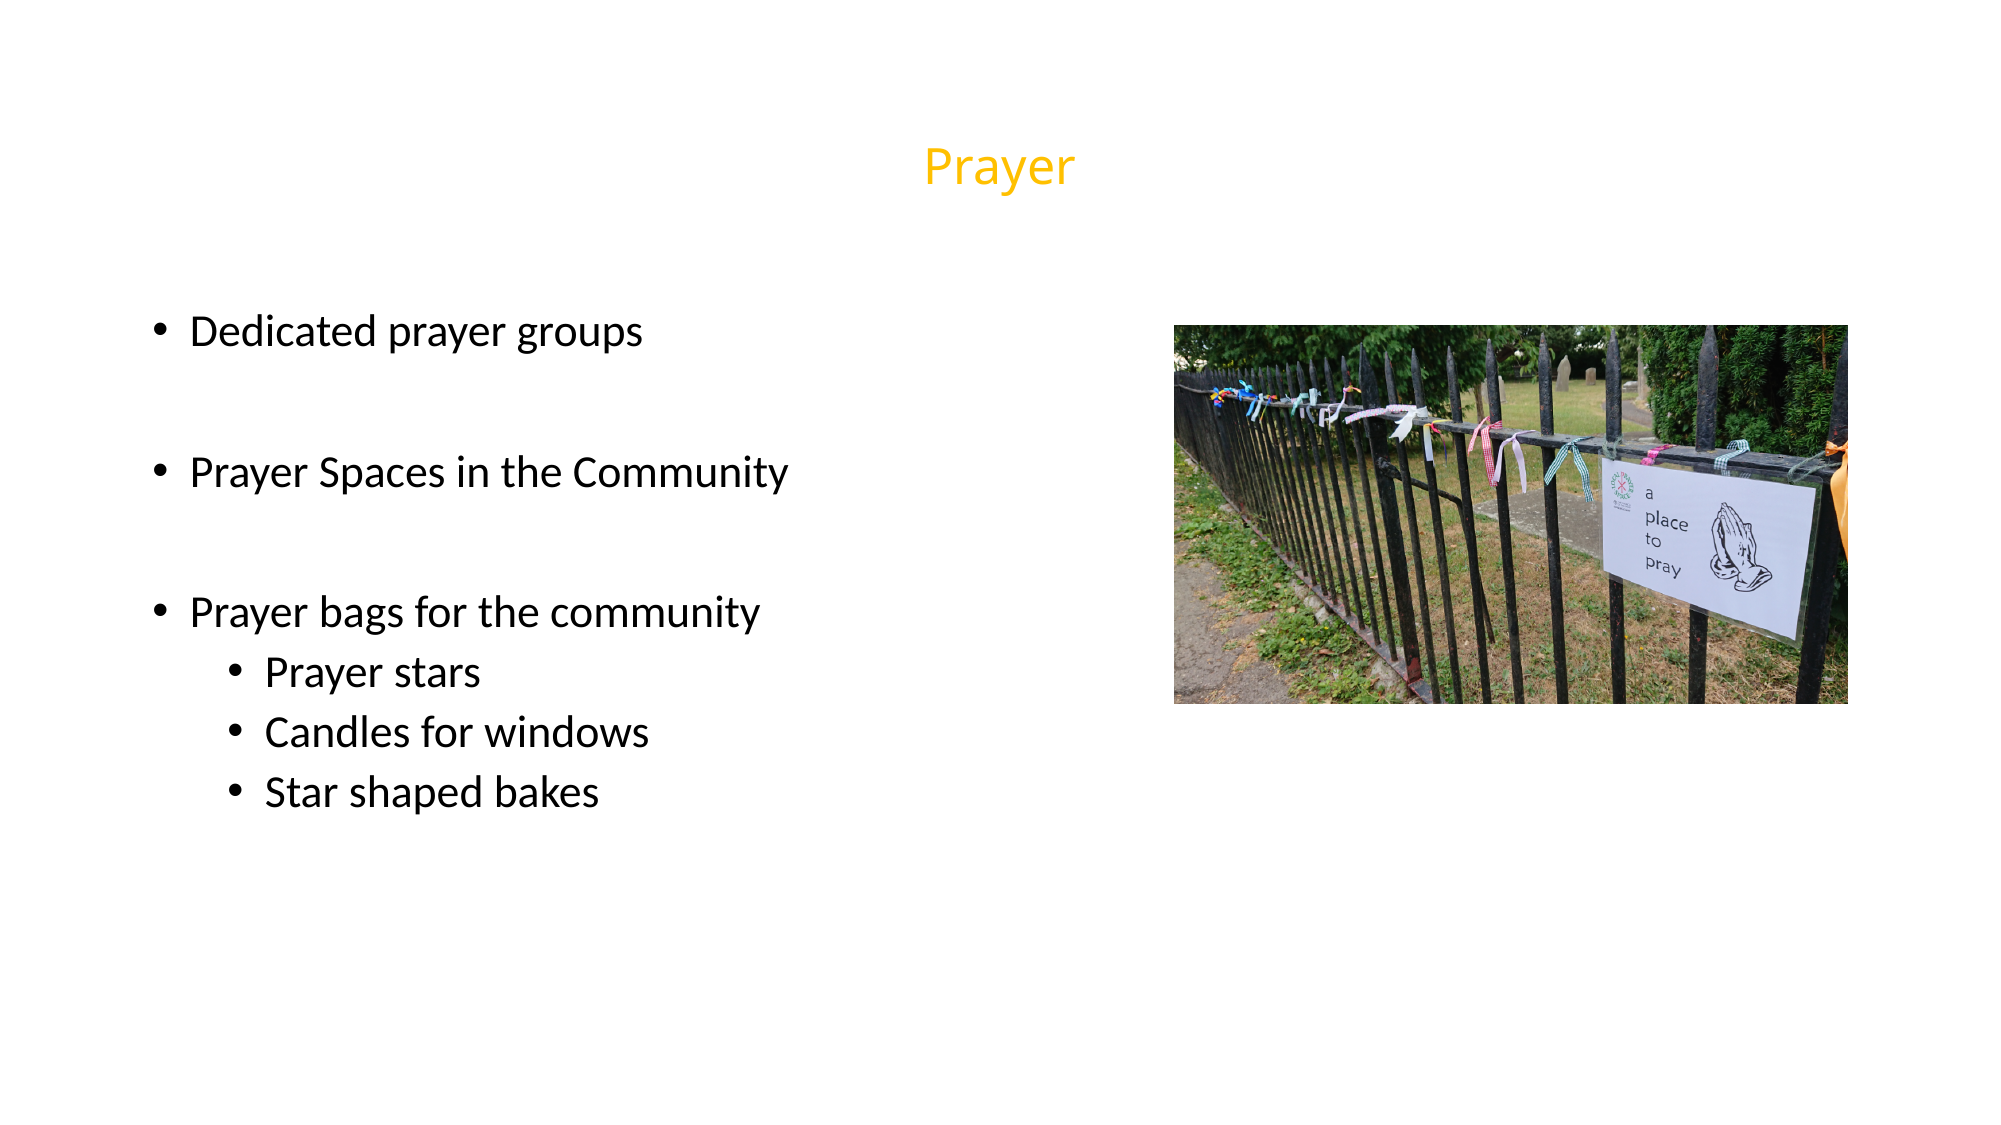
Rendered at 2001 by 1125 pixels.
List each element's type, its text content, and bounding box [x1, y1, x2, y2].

picture [1173, 325, 1848, 704]
title Prayer [137, 59, 1863, 278]
list Dedicated prayer groups Prayer Spaces in the Community Prayer bags for the community Prayer stars Candles for windows Star shaped bakes [137, 299, 1863, 1088]
